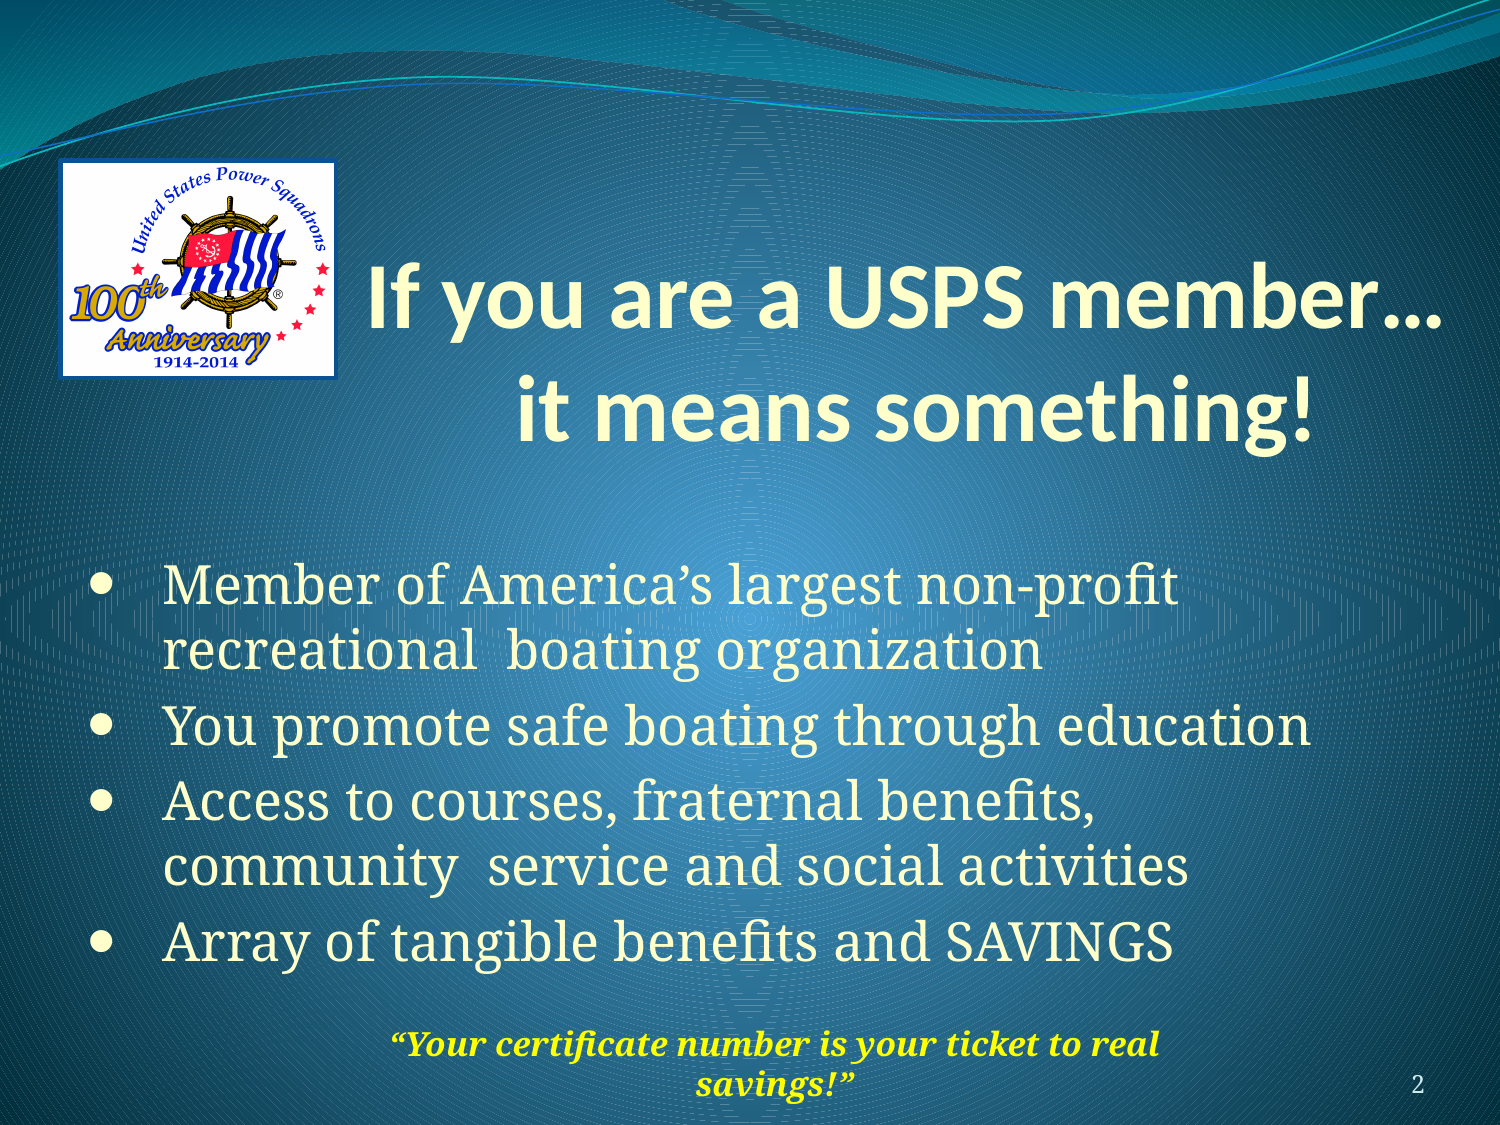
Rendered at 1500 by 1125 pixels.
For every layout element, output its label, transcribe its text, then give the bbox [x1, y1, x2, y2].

title If you are a USPS member… it means something! [362, 160, 1475, 461]
footer “Your certificate number is your ticket to real savings!” [337, 1042, 1212, 1103]
slide_number 2 [1299, 1042, 1425, 1103]
subtitle Member of America’s largest non-profit recreational boating organization You promote safe boating through education Access to courses, fraternal benefits, community service and social activities Array of tangible benefits and SAVINGS [87, 467, 1376, 988]
picture [62, 162, 335, 377]
